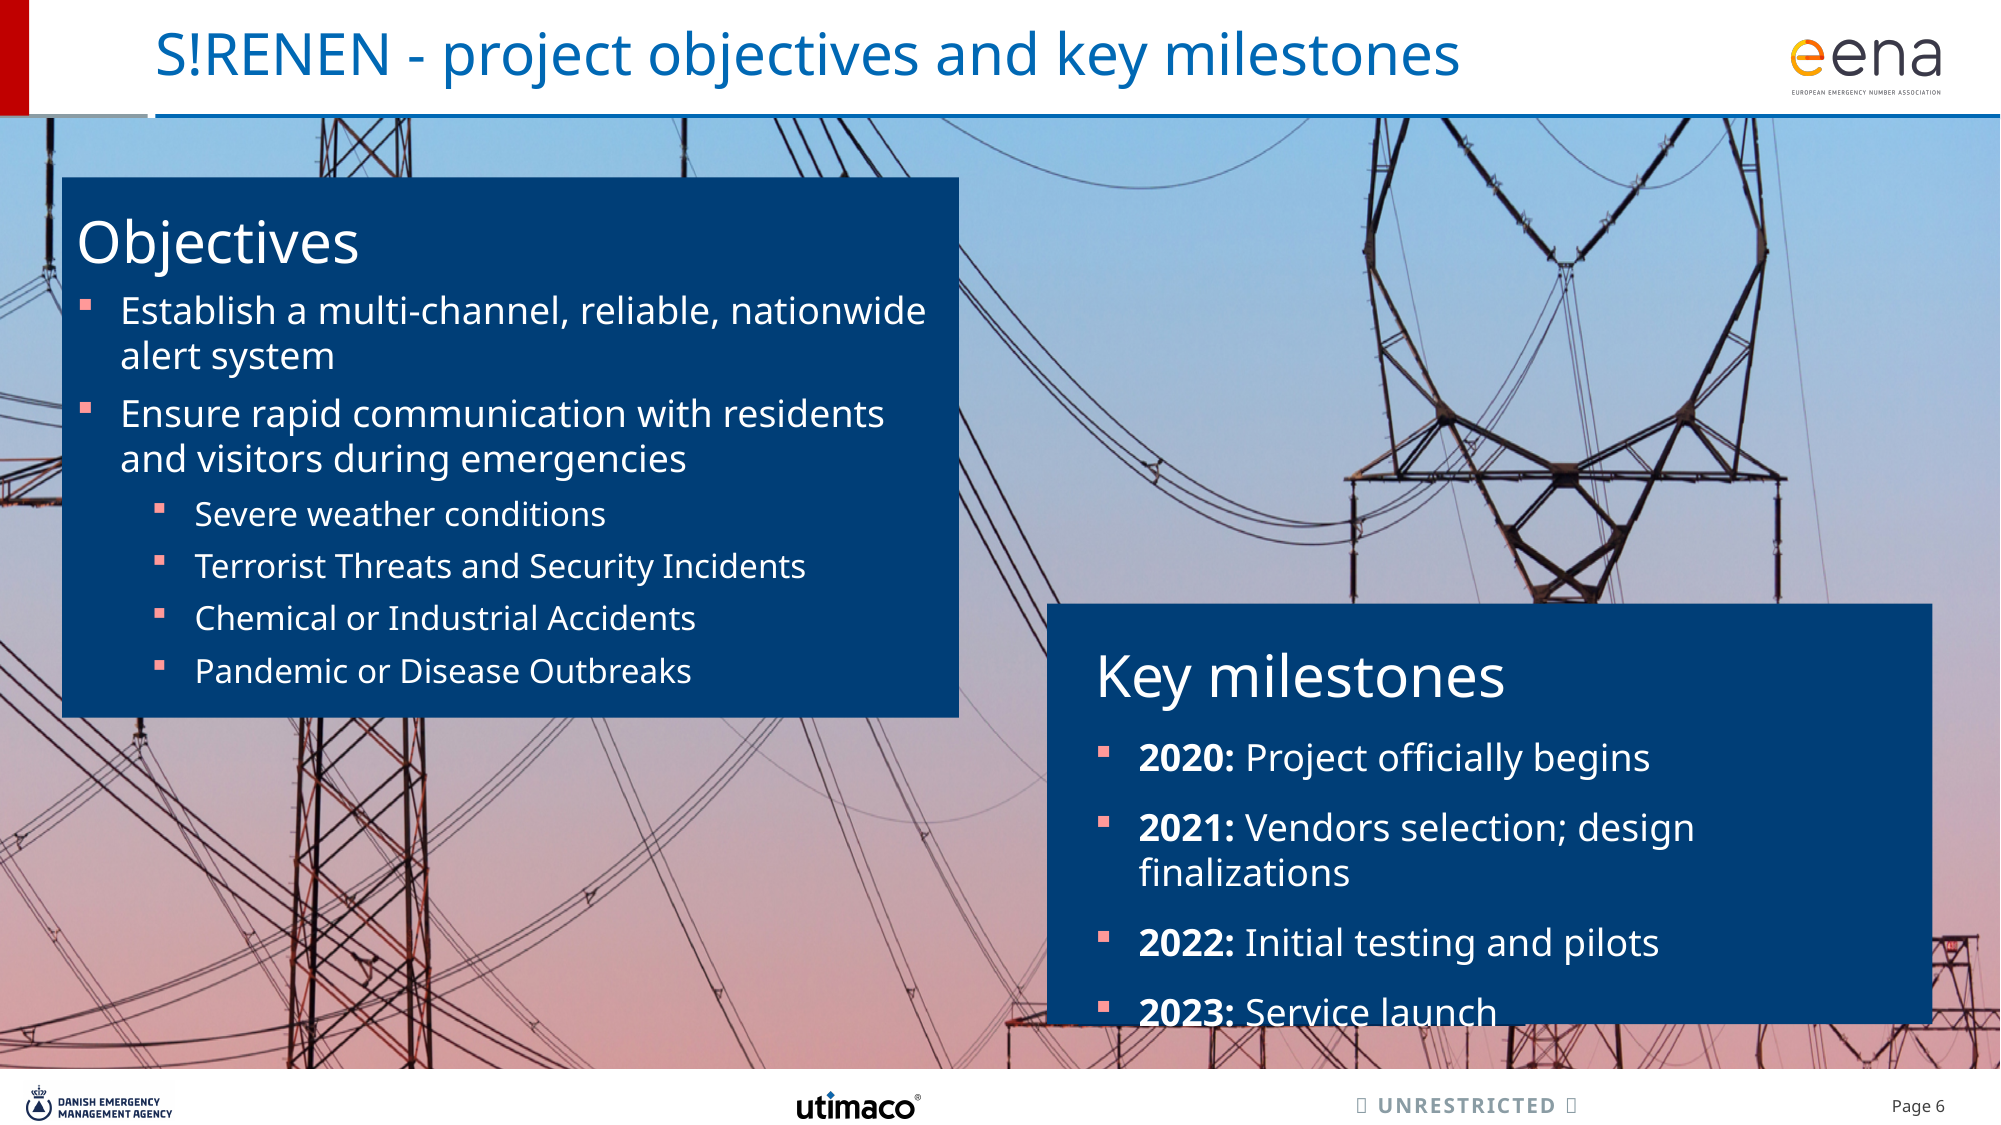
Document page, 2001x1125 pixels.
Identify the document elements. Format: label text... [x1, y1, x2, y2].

picture [797, 1091, 921, 1119]
picture [23, 1080, 175, 1121]
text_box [1047, 603, 1933, 1025]
title S!RENEN - project objectives and key milestones [155, 12, 1709, 102]
picture [0, 118, 2000, 1069]
text_box [0, 0, 30, 117]
picture [1788, 32, 1945, 102]
